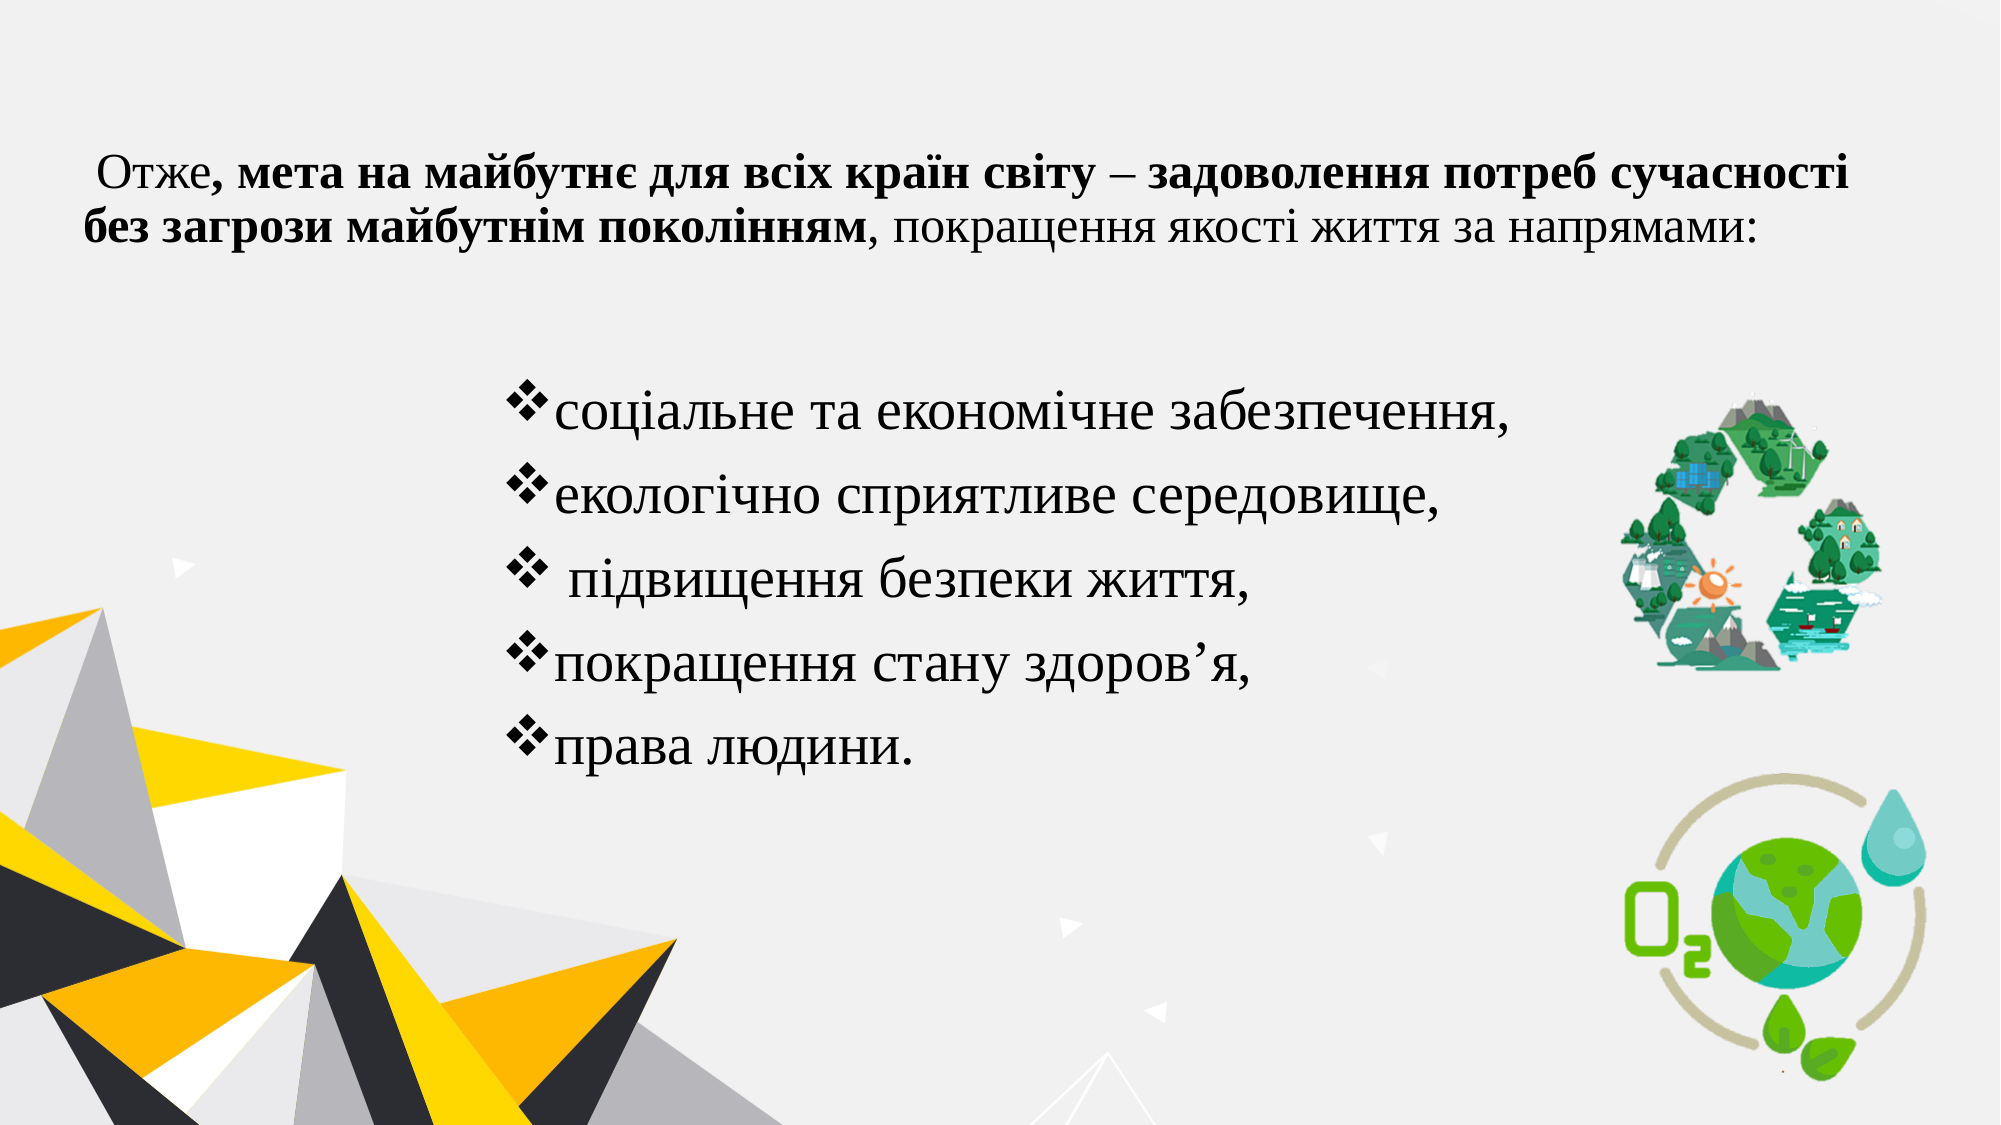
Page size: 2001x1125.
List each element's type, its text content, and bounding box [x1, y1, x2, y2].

picture [0, 0, 2000, 1125]
title Отже, мета на майбутнє для всіх країн світу – задоволення потреб сучасності без загрози майбутнім поколінням, покращення якості життя за напрямами: [68, 120, 1925, 339]
list соціальне та економічне забезпечення, екологічно сприятливе середовище, підвищення безпеки життя, покращення стану здоров’я, права людини. [486, 371, 2000, 1025]
